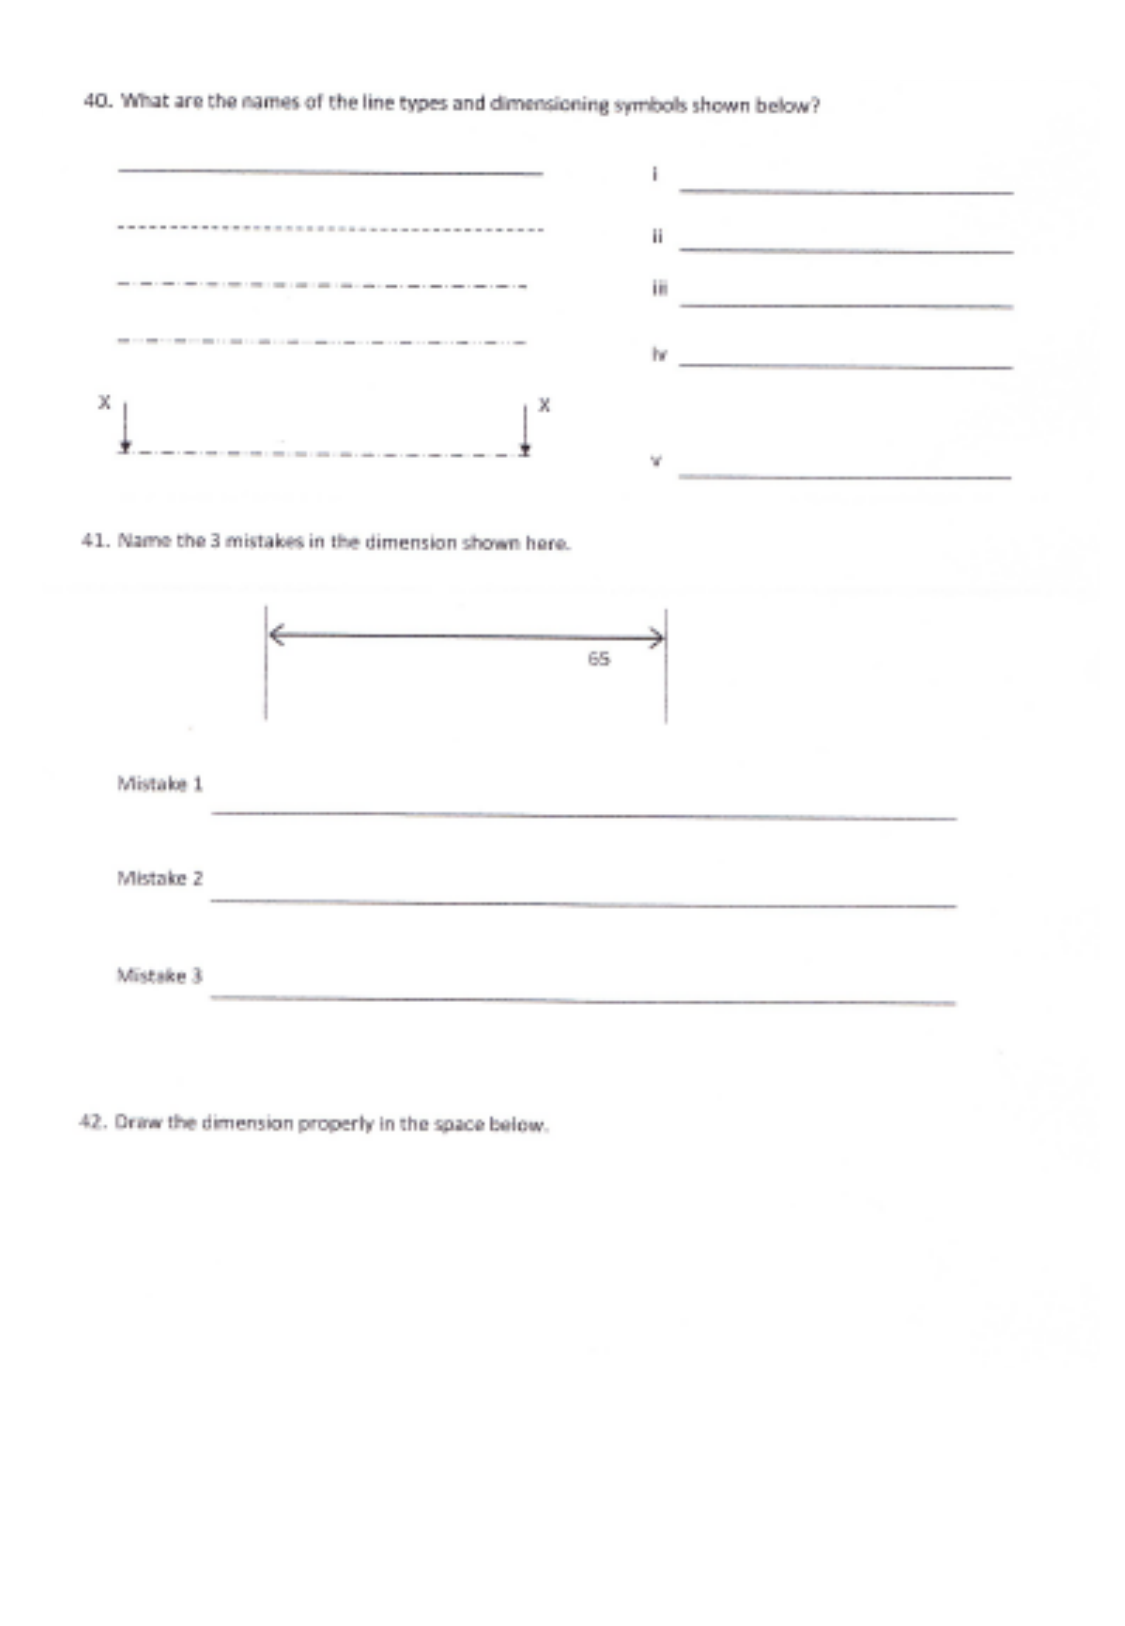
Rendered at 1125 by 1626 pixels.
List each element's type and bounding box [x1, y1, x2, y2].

picture [42, 79, 1100, 1368]
